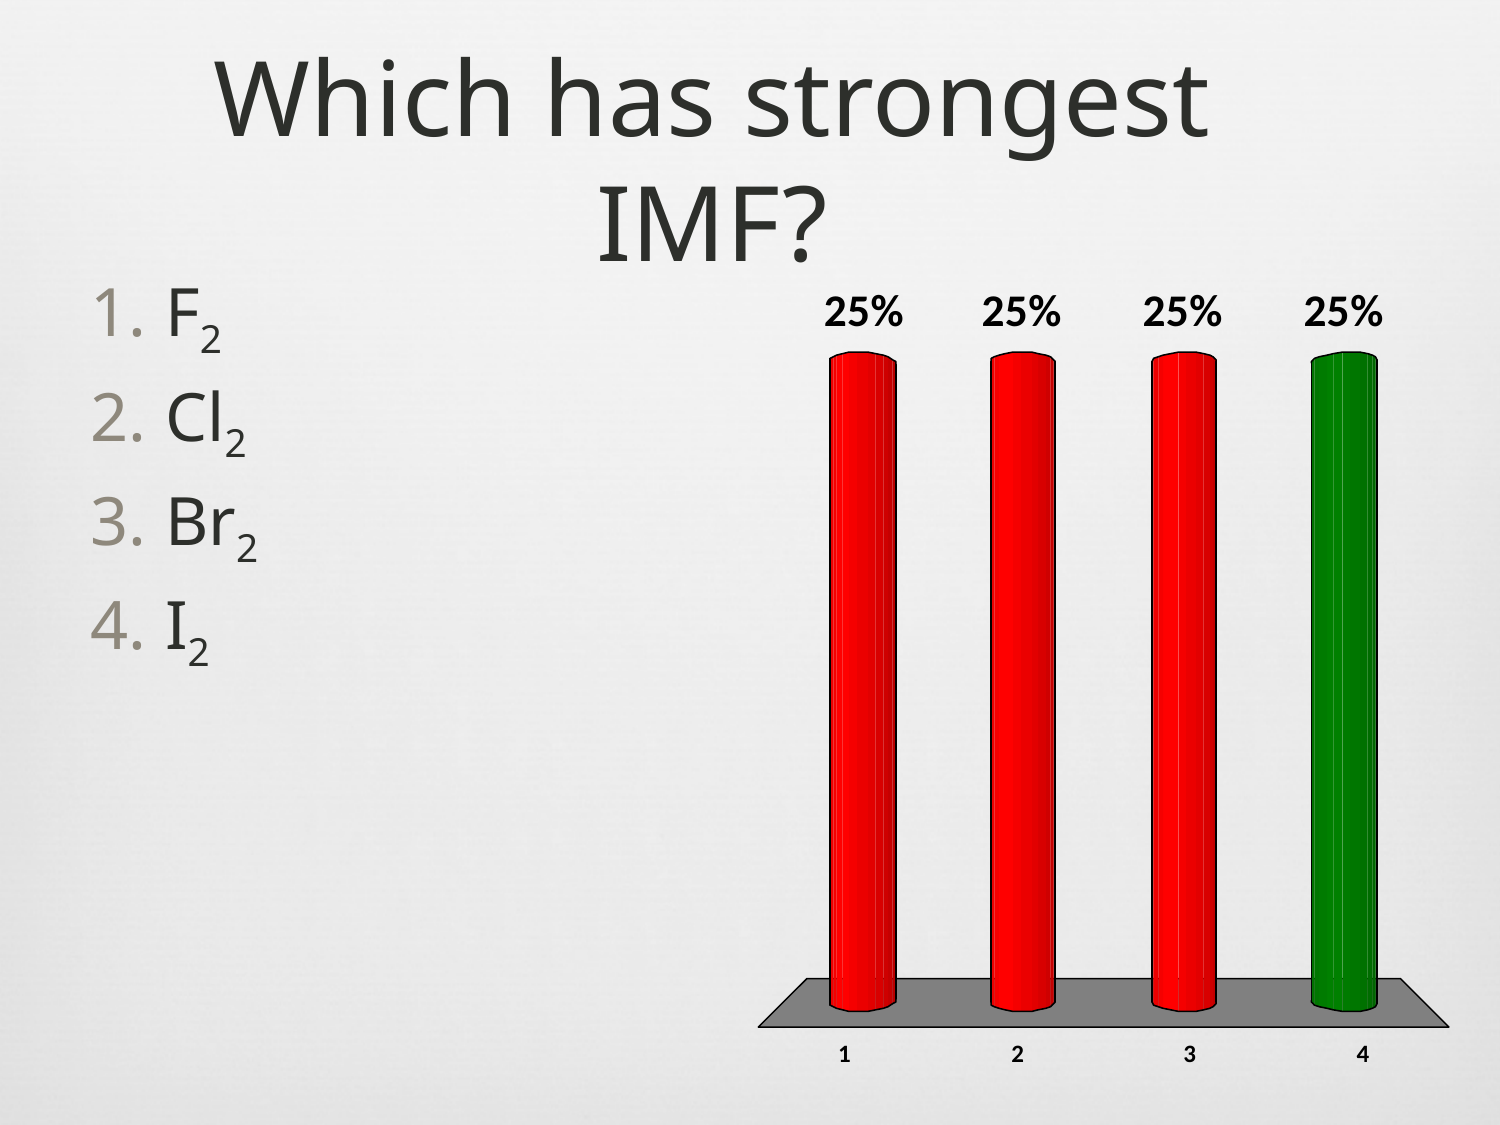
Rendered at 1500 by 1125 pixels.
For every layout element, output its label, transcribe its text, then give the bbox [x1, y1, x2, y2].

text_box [739, 270, 1491, 1116]
title Which has strongest IMF? [75, 45, 1350, 268]
list F2 Cl2 Br2 I2 [75, 262, 750, 863]
